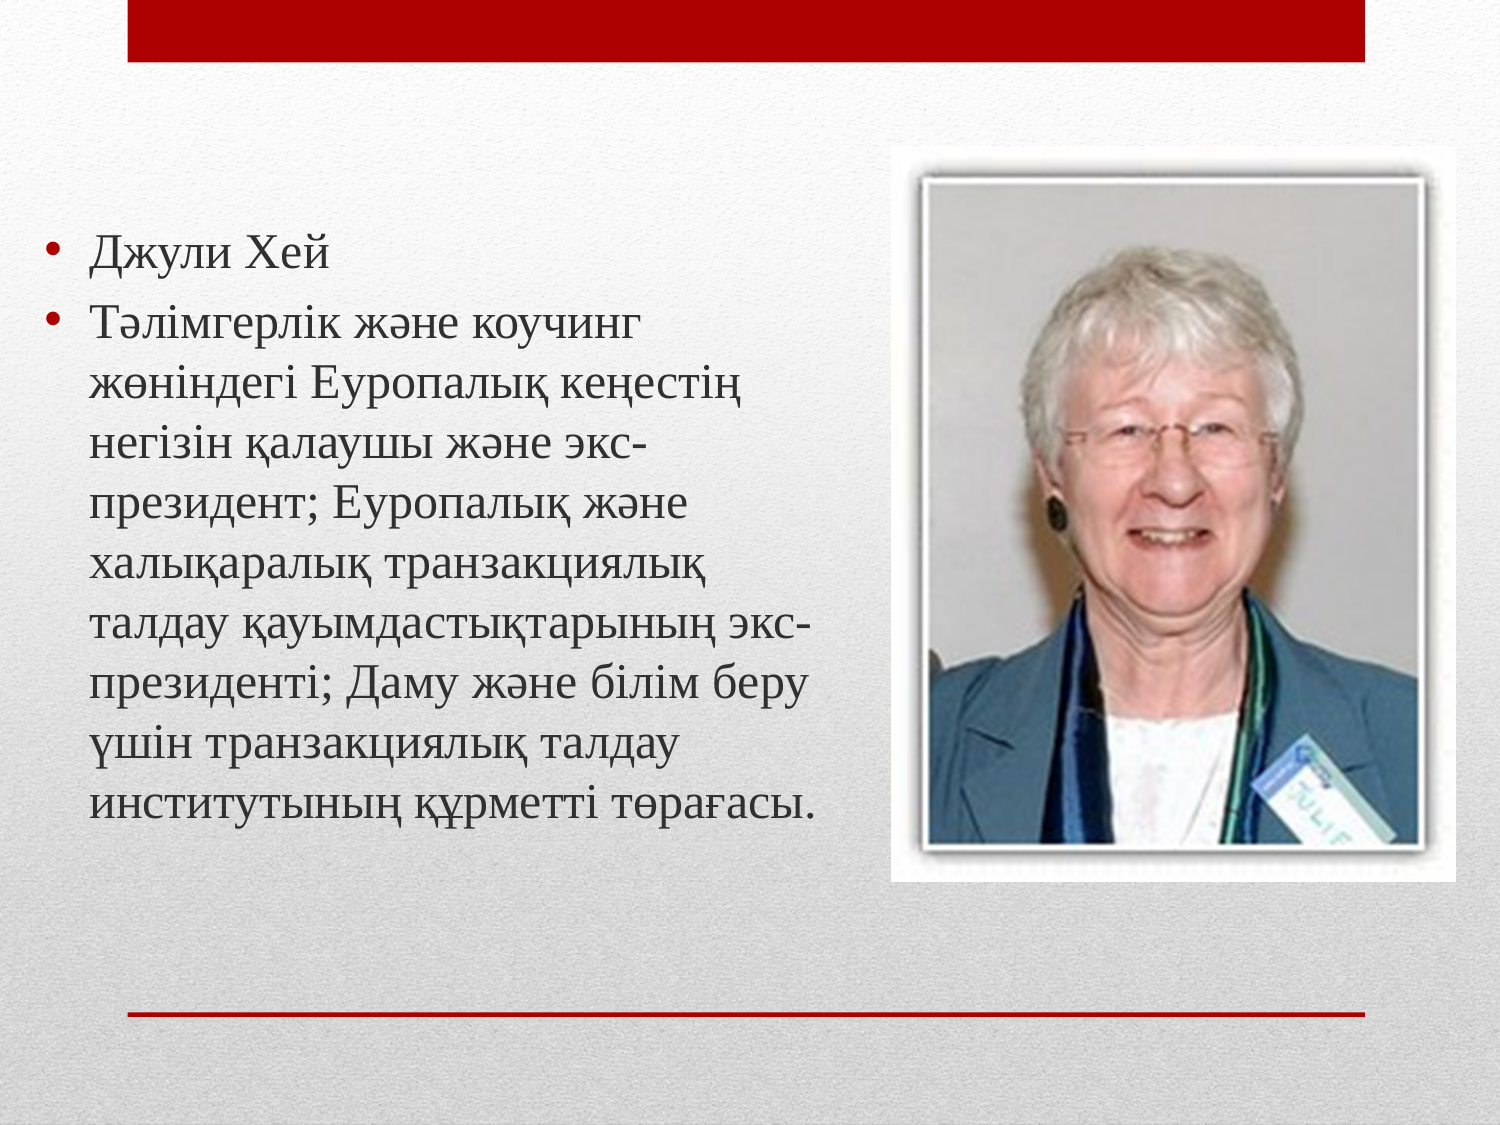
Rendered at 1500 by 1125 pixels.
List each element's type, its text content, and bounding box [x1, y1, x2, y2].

list Джули Хей Тәлімгерлік және коучинг жөніндегі Еуропалық кеңестің негізін қалаушы және экс-президент; Еуропалық және халықаралық транзакциялық талдау қауымдастықтарының экс-президенті; Даму және білім беру үшін транзакциялық талдау институтының құрметті төрағасы. [29, 239, 869, 878]
picture [890, 145, 1457, 882]
